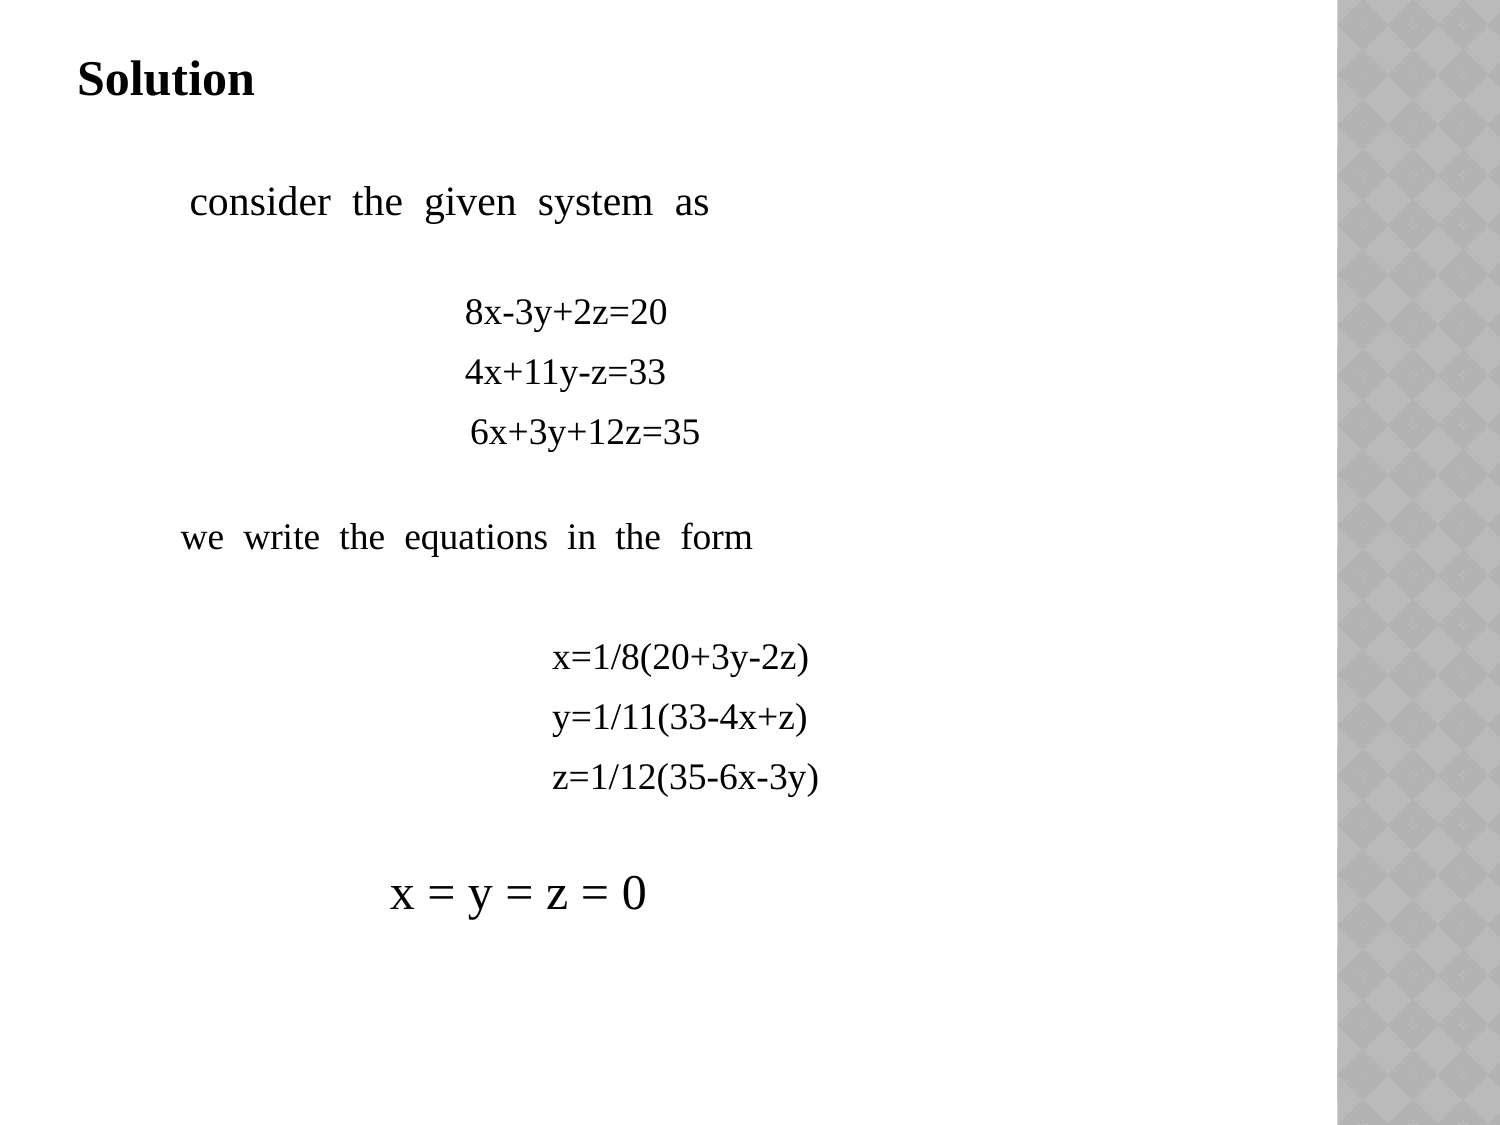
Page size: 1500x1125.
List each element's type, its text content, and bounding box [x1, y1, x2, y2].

text_box Solution consider the given system as 8x-3y+2z=20 4x+11y-z=33 6x+3y+12z=35 we write the equations in the form x=1/8(20+3y-2z) y=1/11(33-4x+z) z=1/12(35-6x-3y) x = y = z = 0 [62, 37, 1263, 928]
